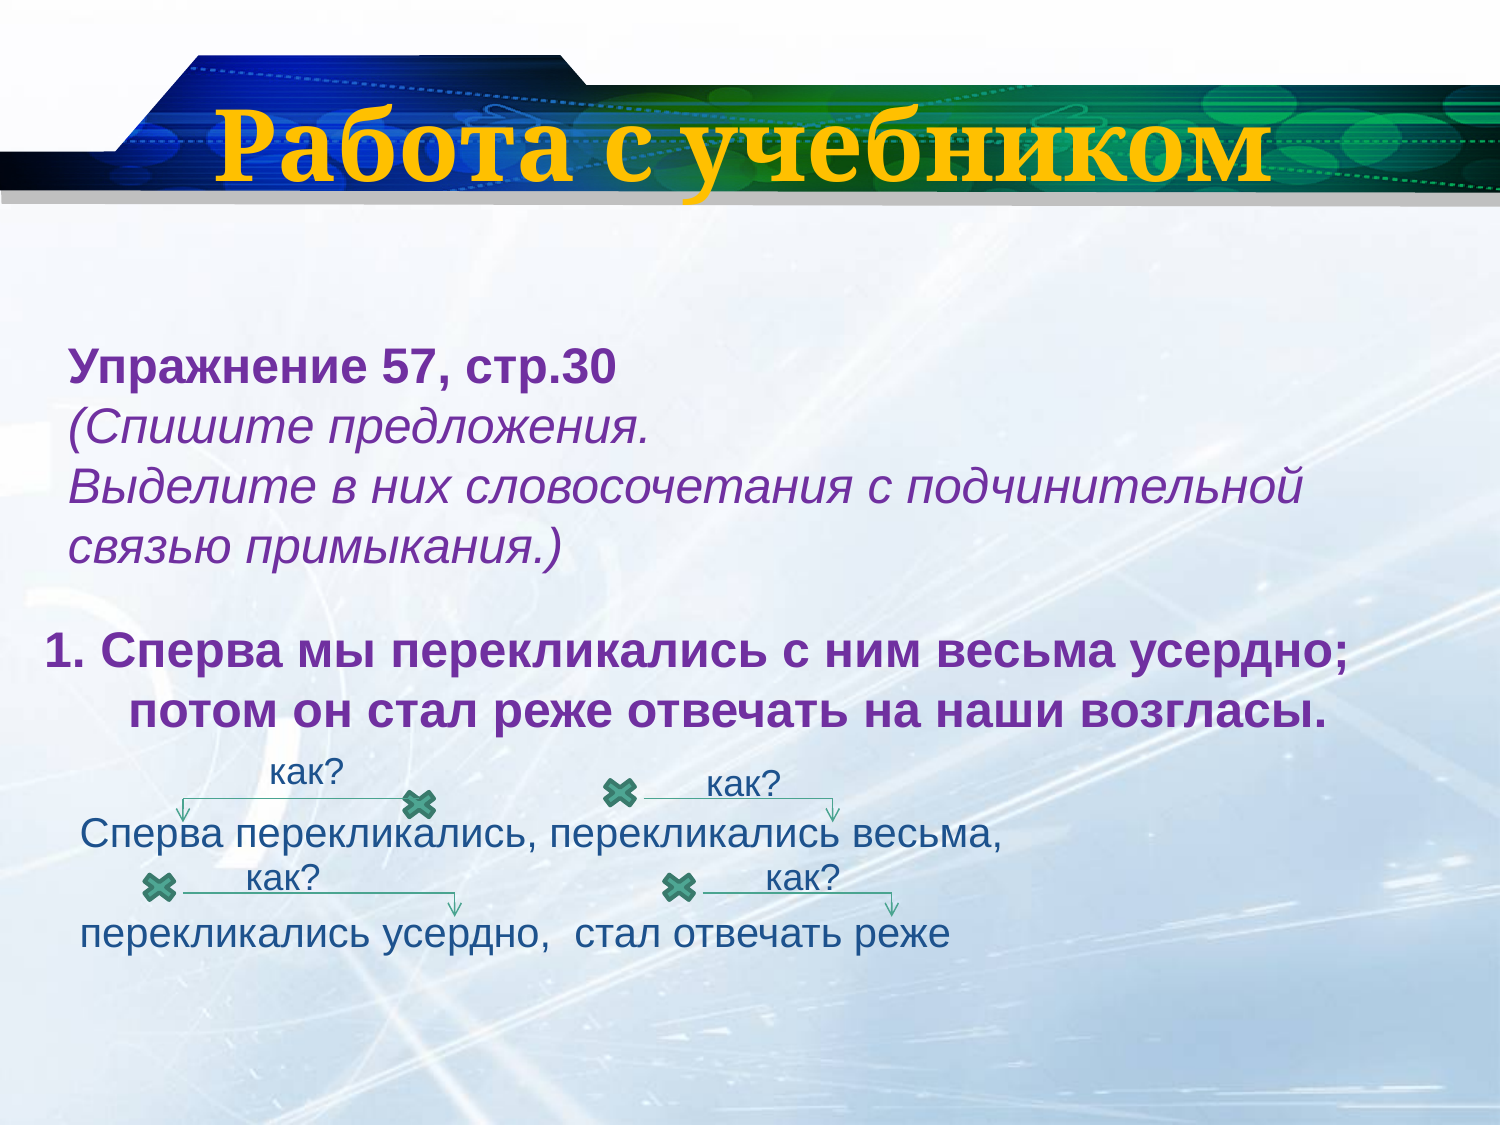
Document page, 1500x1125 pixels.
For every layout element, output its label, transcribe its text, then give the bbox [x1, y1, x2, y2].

text_box [603, 778, 637, 808]
text_box Упражнение 57, стр.30 (Спишите предложения. Выделите в них словосочетания с подчинительной связью примыкания.) [53, 326, 1471, 581]
text_box как? [230, 845, 336, 892]
text_box Сперва мы перекликались с ним весьма усердно; потом он стал реже отвечать на наши возгласы. [29, 609, 1471, 745]
text_box [402, 789, 437, 820]
text_box как? [750, 901, 856, 906]
text_box [662, 872, 696, 902]
text_box Сперва перекликались, перекликались весьма, перекликались усердно, стал отвечать реже [64, 798, 1447, 964]
text_box как? [691, 751, 797, 798]
text_box как? [691, 808, 797, 812]
text_box как? [750, 845, 856, 892]
picture [0, 0, 1500, 1125]
title Работа с учебником [99, 94, 1388, 188]
text_box как? [254, 739, 360, 798]
text_box [142, 872, 177, 902]
text_box как? [230, 901, 336, 906]
